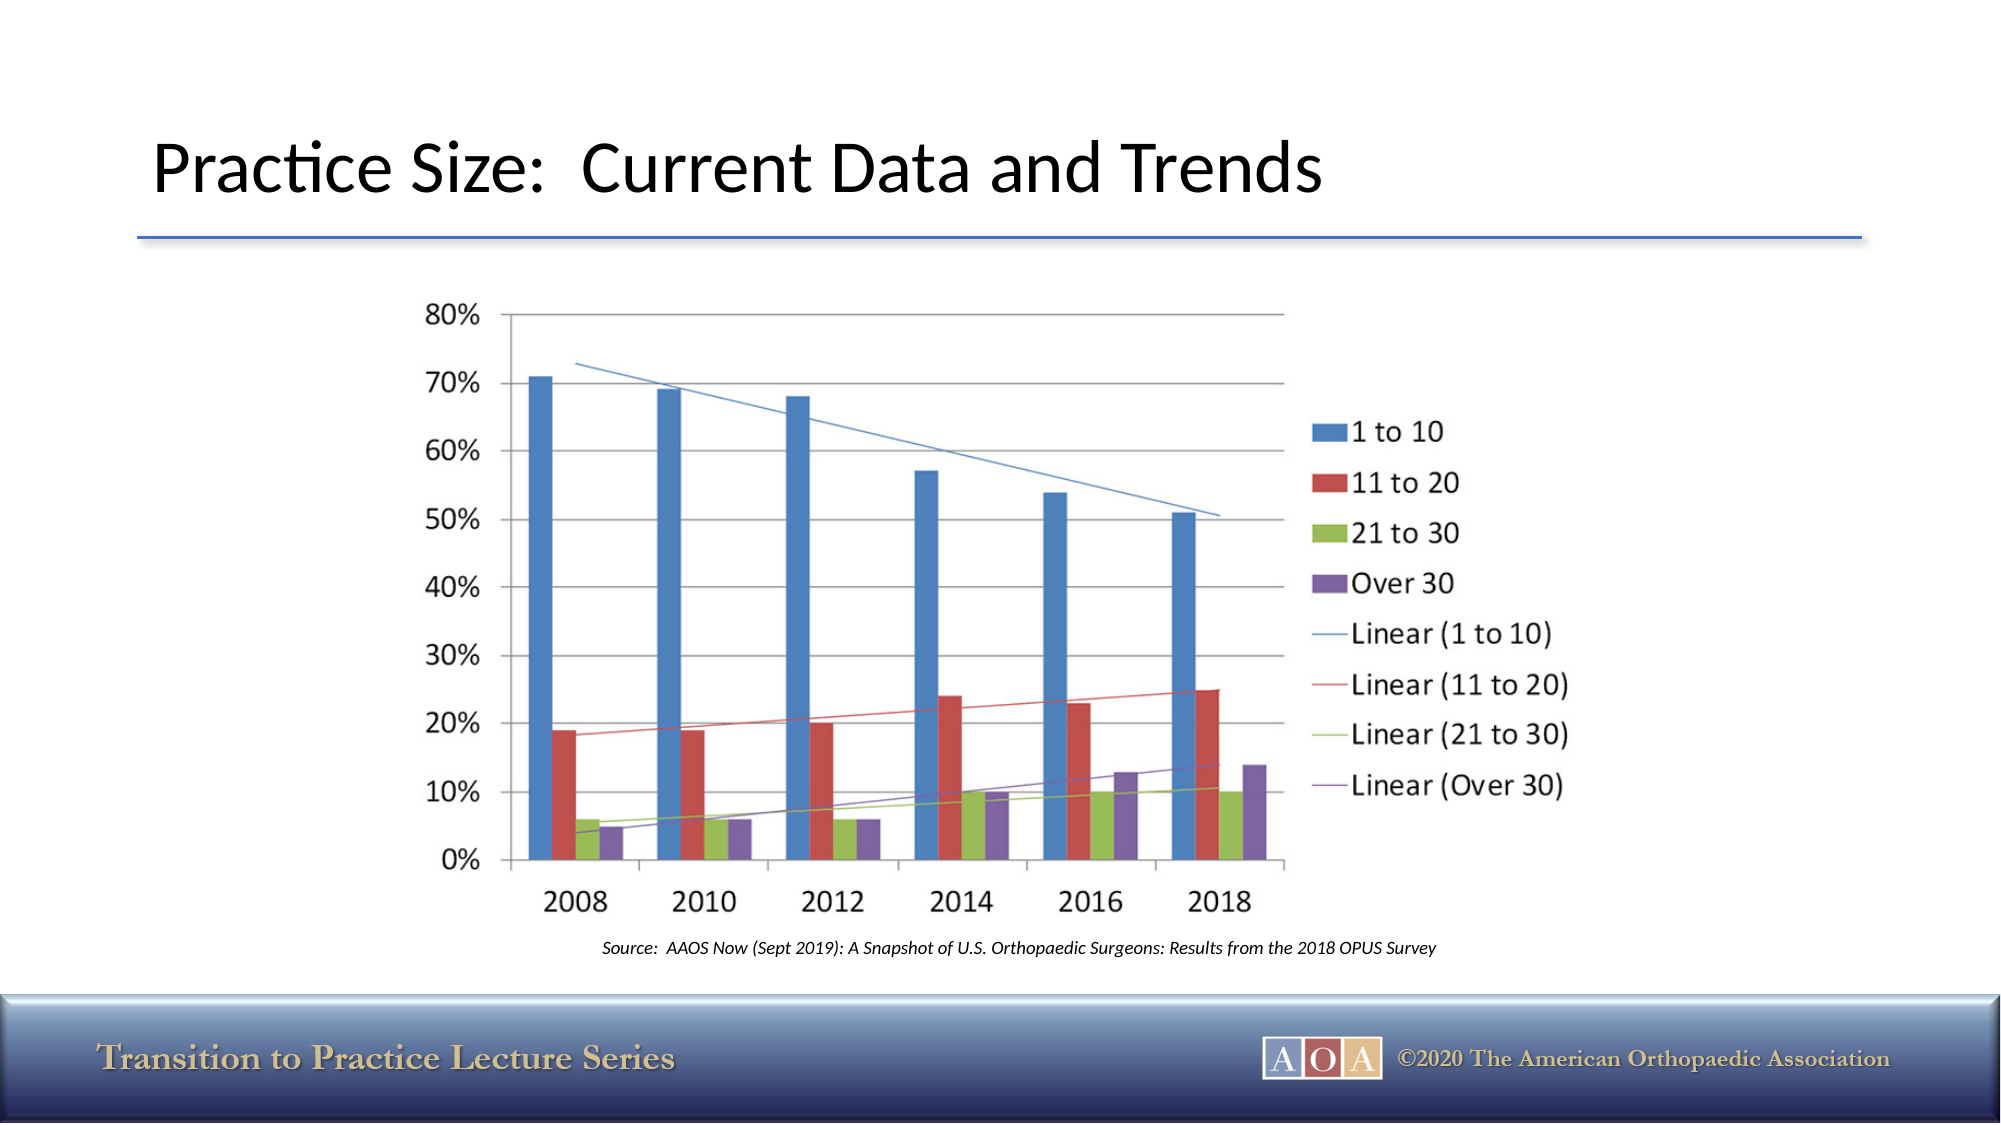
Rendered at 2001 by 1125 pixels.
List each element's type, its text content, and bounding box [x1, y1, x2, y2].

text_box Source: AAOS Now (Sept 2019): A Snapshot of U.S. Orthopaedic Surgeons: Results from the 2018 OPUS Survey [587, 939, 1452, 966]
picture [0, 992, 2001, 1125]
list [385, 267, 1615, 939]
title Practice Size: Current Data and Trends [137, 59, 1863, 278]
